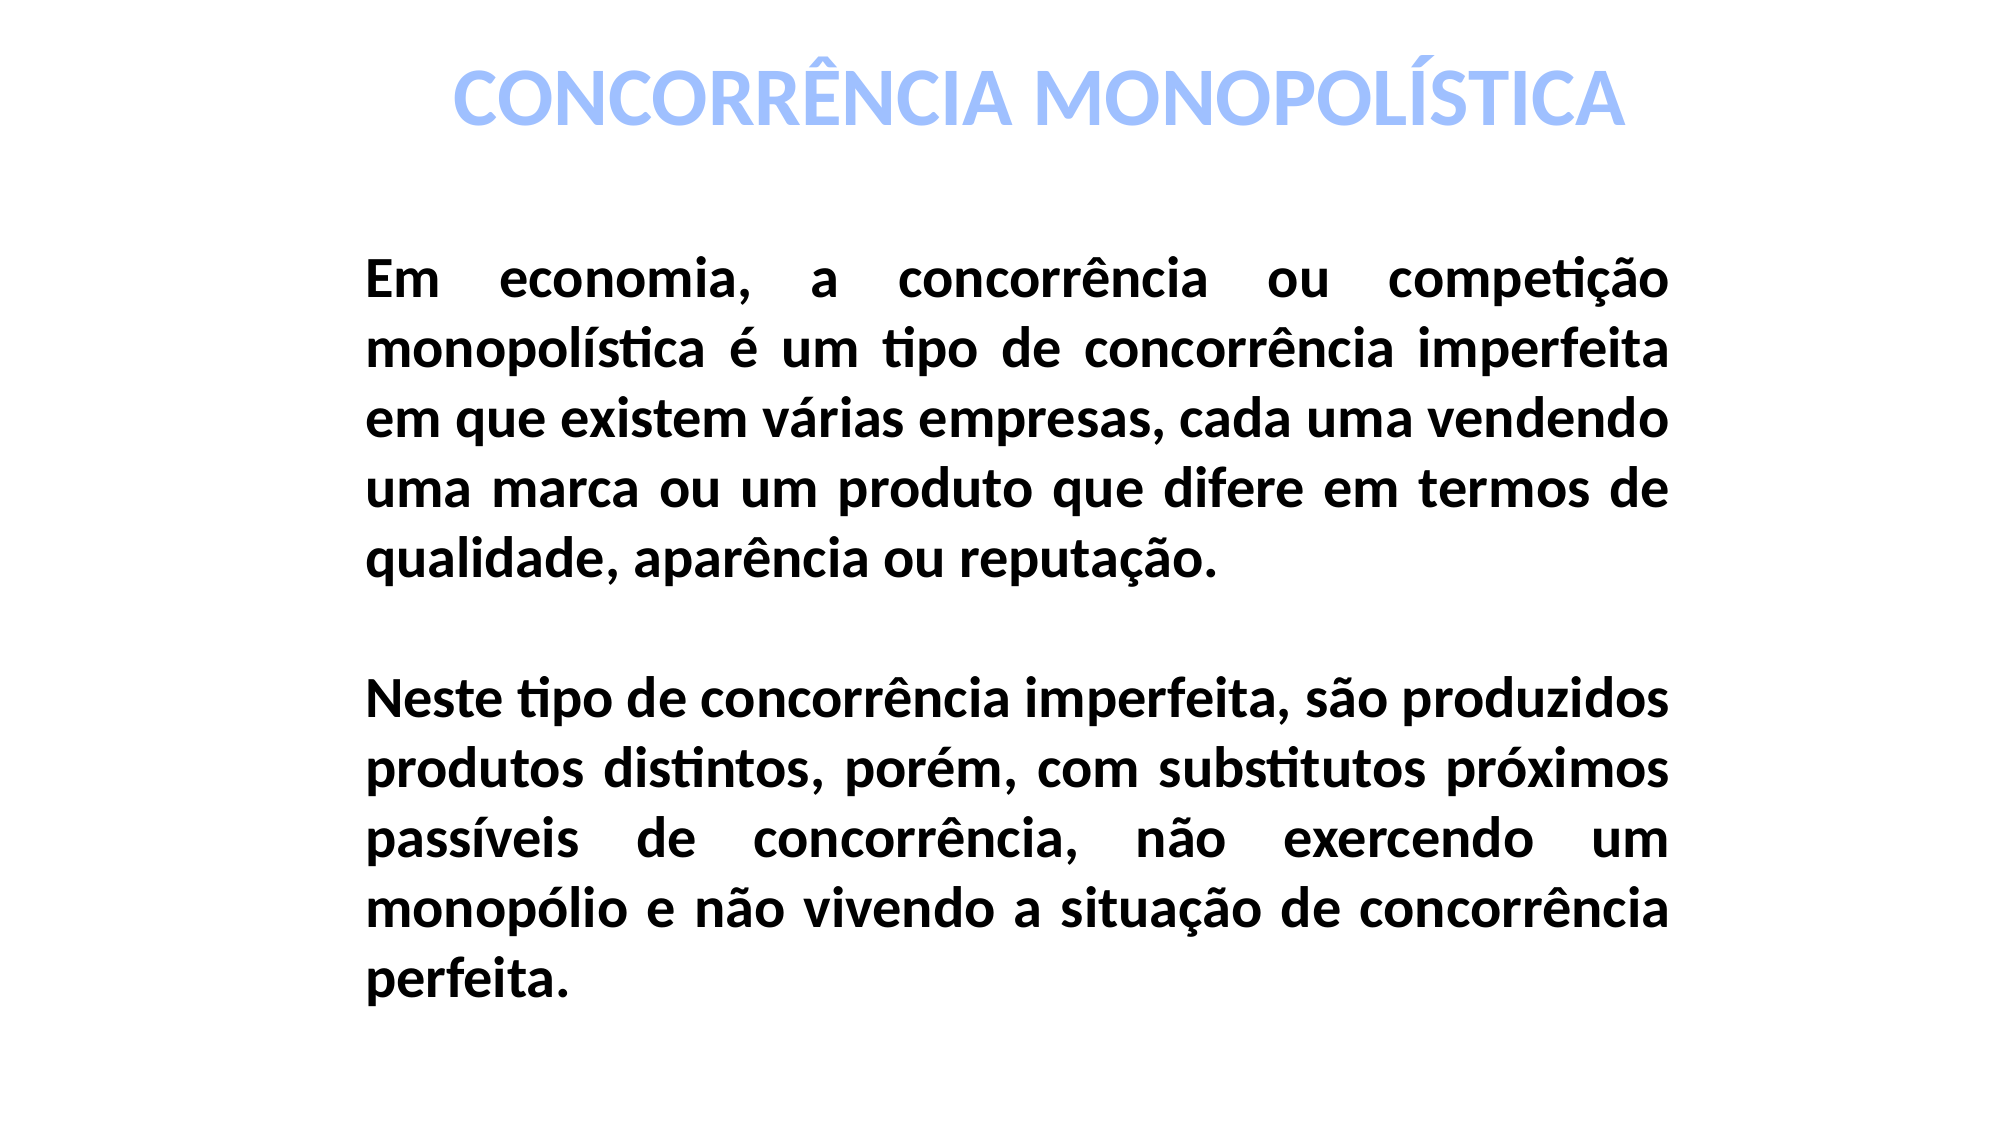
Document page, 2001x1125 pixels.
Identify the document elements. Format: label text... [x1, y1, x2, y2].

text_box Em economia, a concorrência ou competição monopolística é um tipo de concorrência imperfeita em que existem várias empresas, cada uma vendendo uma marca ou um produto que difere em termos de qualidade, aparência ou reputação. Neste tipo de concorrência imperfeita, são produzidos produtos distintos, porém, com substitutos próximos passíveis de concorrência, não exercendo um monopólio e não vivendo a situação de concorrência perfeita. [350, 231, 1686, 1125]
text_box CONCORRÊNCIA MONOPOLÍSTICA [439, 35, 1642, 150]
